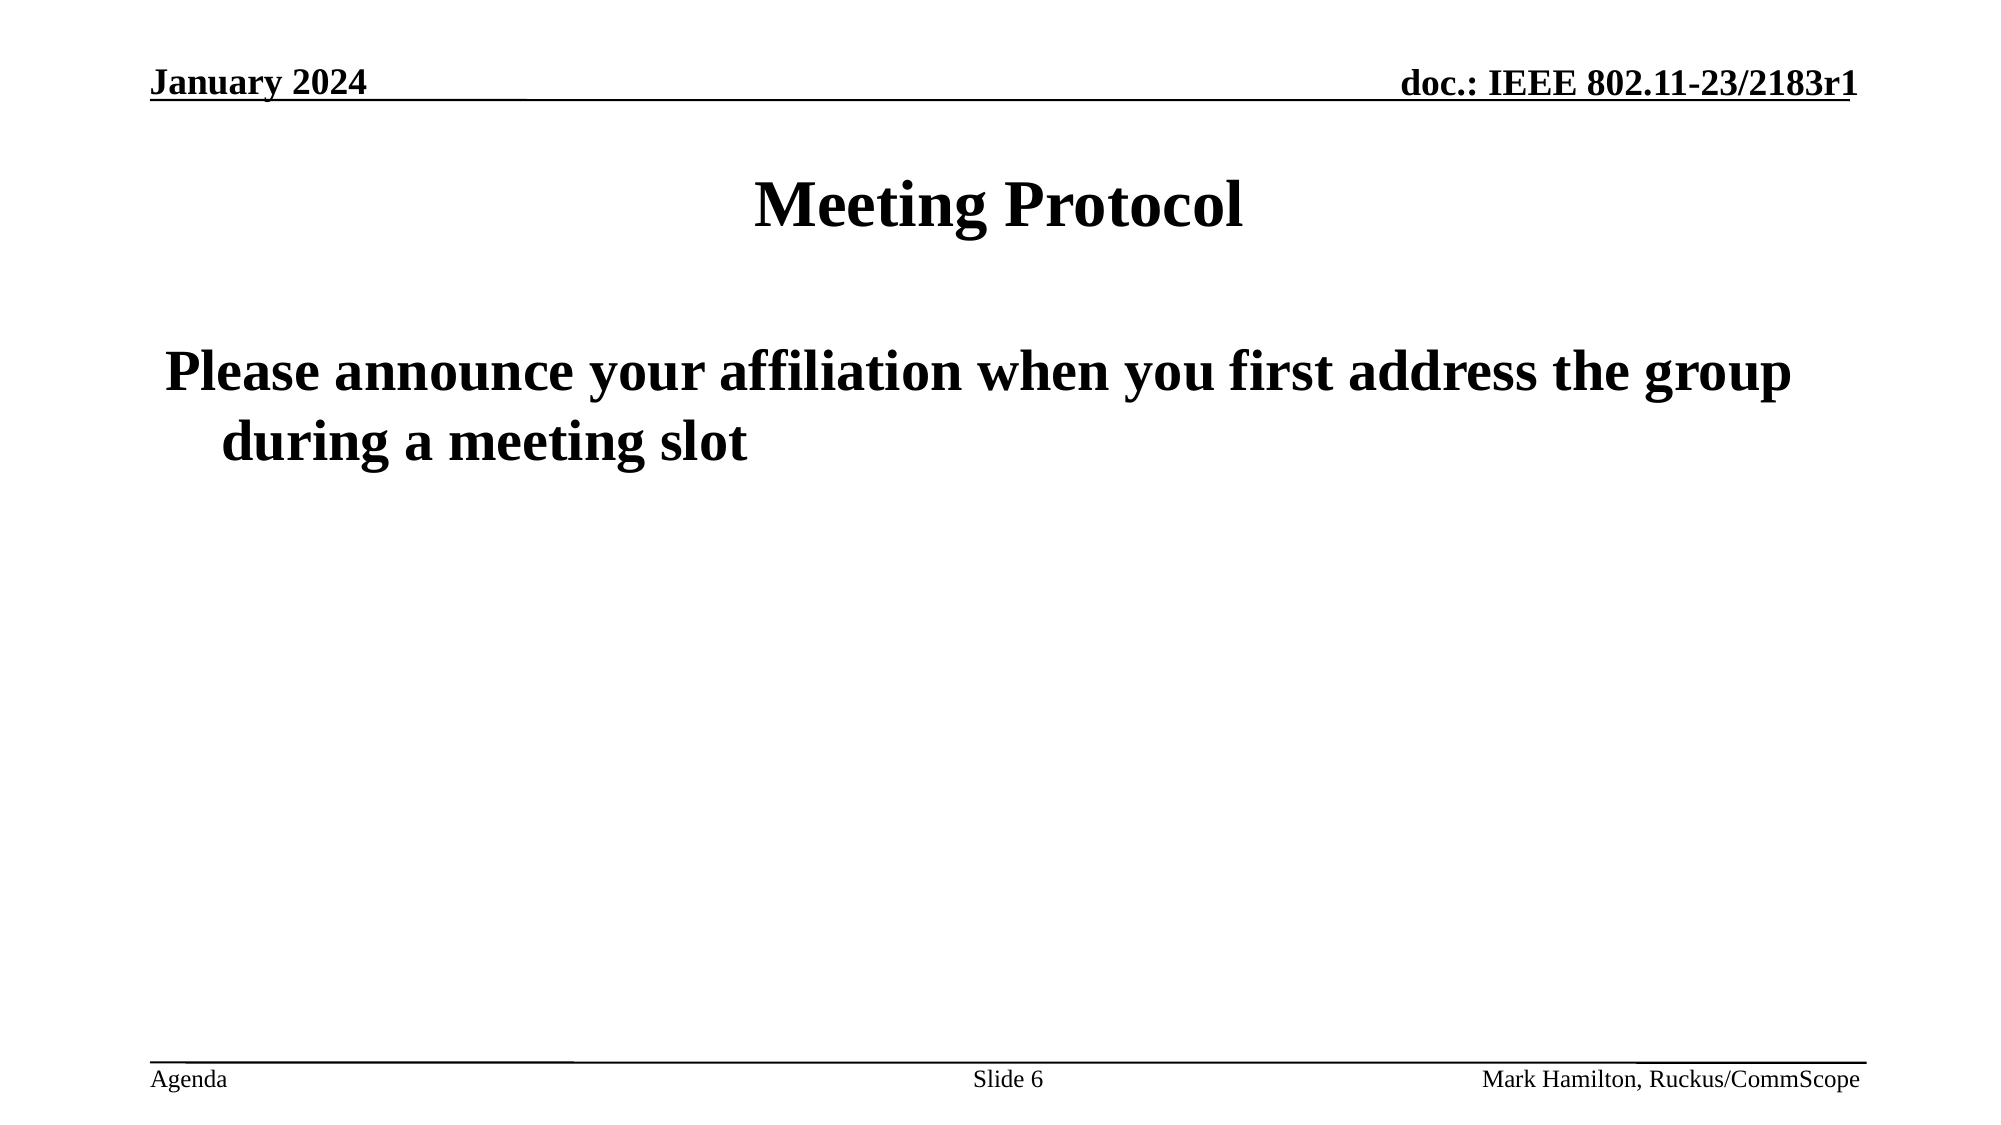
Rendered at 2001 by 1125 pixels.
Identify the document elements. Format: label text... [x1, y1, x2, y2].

slide_number Slide 6 [950, 1061, 1067, 1123]
list Please announce your affiliation when you first address the group during a meeting slot [149, 324, 1850, 1000]
title Meeting Protocol [149, 112, 1850, 288]
